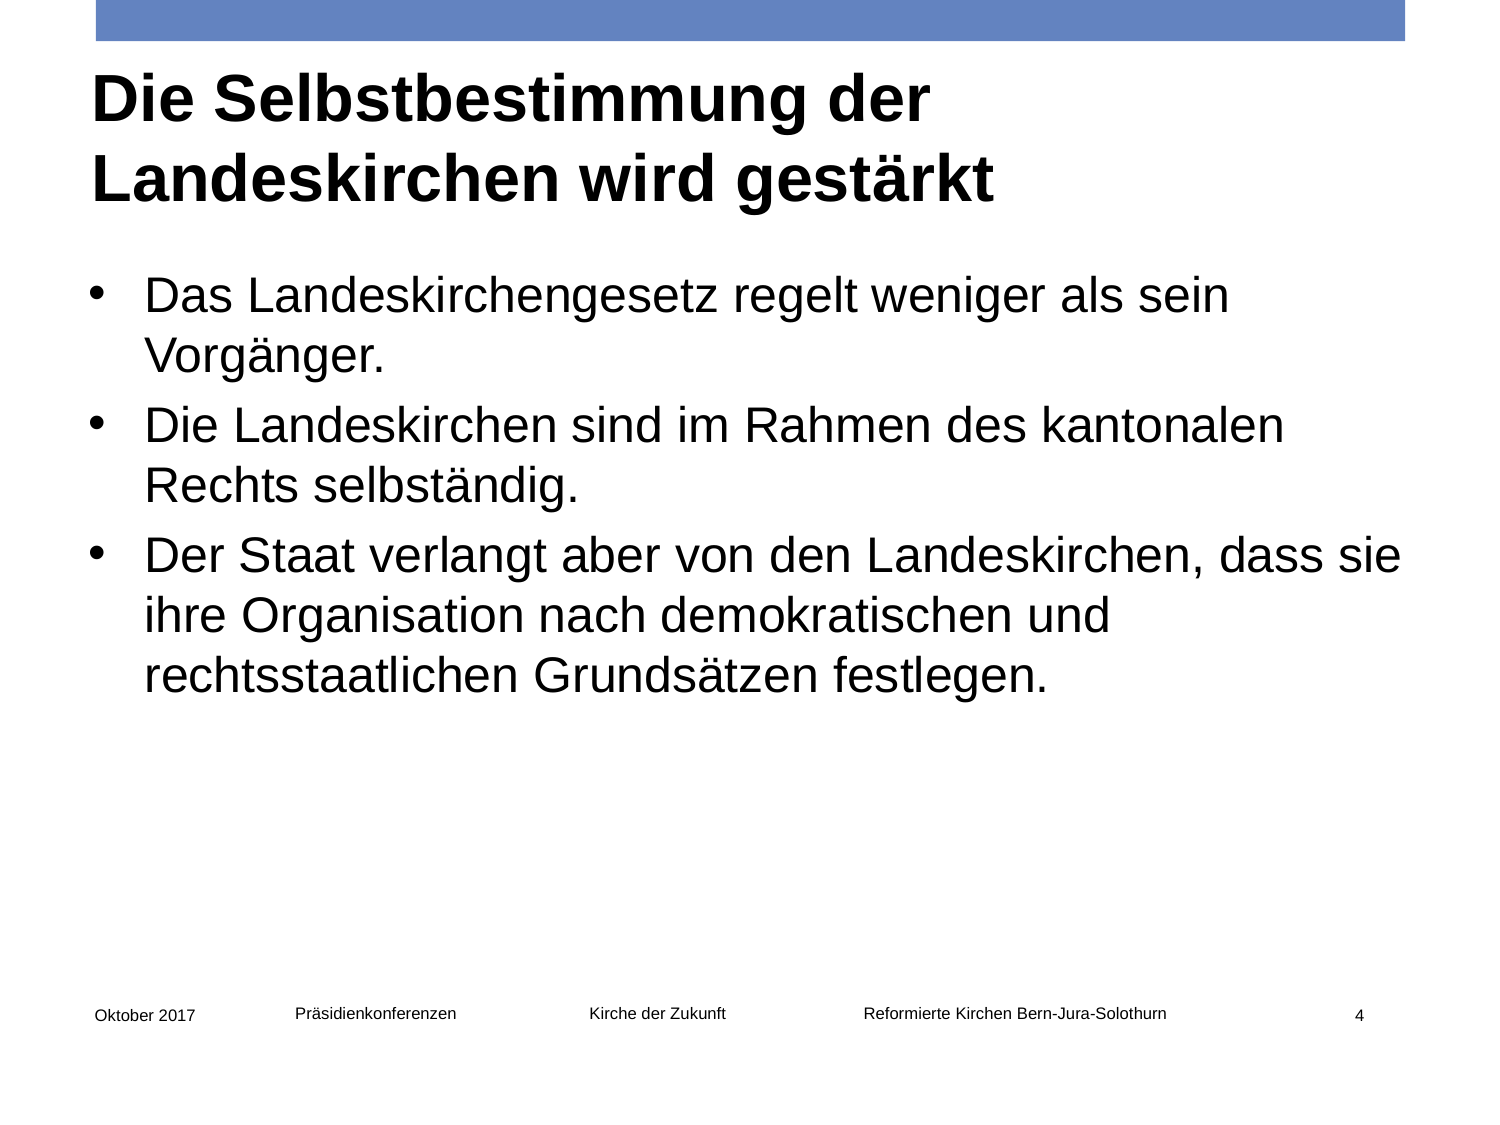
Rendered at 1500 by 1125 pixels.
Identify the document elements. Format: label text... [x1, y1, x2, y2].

list Die Selbstbestimmung der Landeskirchen wird gestärkt [91, 0, 1405, 216]
slide_number 4 [1246, 995, 1365, 1025]
slide_number Oktober 2017 [94, 995, 213, 1025]
footer Präsidienkonferenzen Kirche der Zukunft Reformierte Kirchen Bern-Jura-Solothurn [295, 993, 1182, 1024]
list Das Landeskirchengesetz regelt weniger als sein Vorgänger. Die Landeskirchen sind im Rahmen des kantonalen Rechts selbständig. Der Staat verlangt aber von den Landeskirchen, dass sie ihre Organisation nach demokratischen und rechtsstaatlichen Grundsätzen festlegen. [88, 262, 1405, 943]
